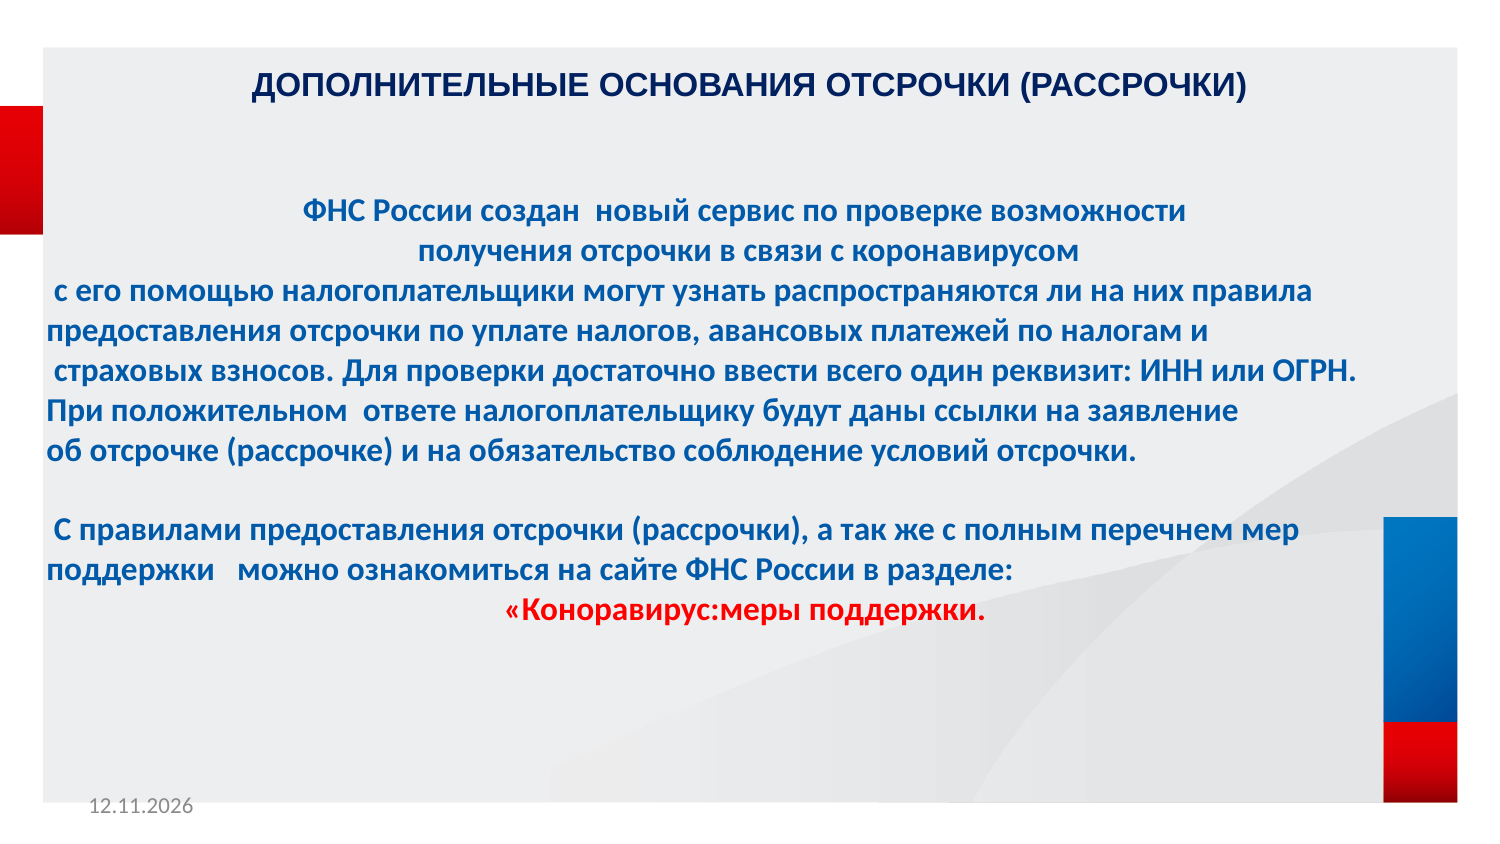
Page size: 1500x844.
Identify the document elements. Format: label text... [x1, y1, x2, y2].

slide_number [75, 782, 425, 828]
picture [0, 0, 1500, 844]
text_box ФНС России создан новый сервис по проверке возможности получения отсрочки в связи с коронавирусом с его помощью налогоплательщики могут узнать распространяются ли на них правила предоставления отсрочки по уплате налогов, авансовых платежей по налогам и страховых взносов. Для проверки достаточно ввести всего один реквизит: ИНН или ОГРН. При положительном ответе налогоплательщику будут даны ссылки на заявление об отсрочке (рассрочке) и на обязательство соблюдение условий отсрочки. С правилами предоставления отсрочки (рассрочки), а так же с полным перечнем мер поддержки можно ознакомиться на сайте ФНС России в разделе: «Коноравирус:меры поддержки. [29, 126, 1462, 729]
text_box ДОПОЛНИТЕЛЬНЫЕ ОСНОВАНИЯ ОТСРОЧКИ (РАССРОЧКИ) [53, 55, 1447, 111]
